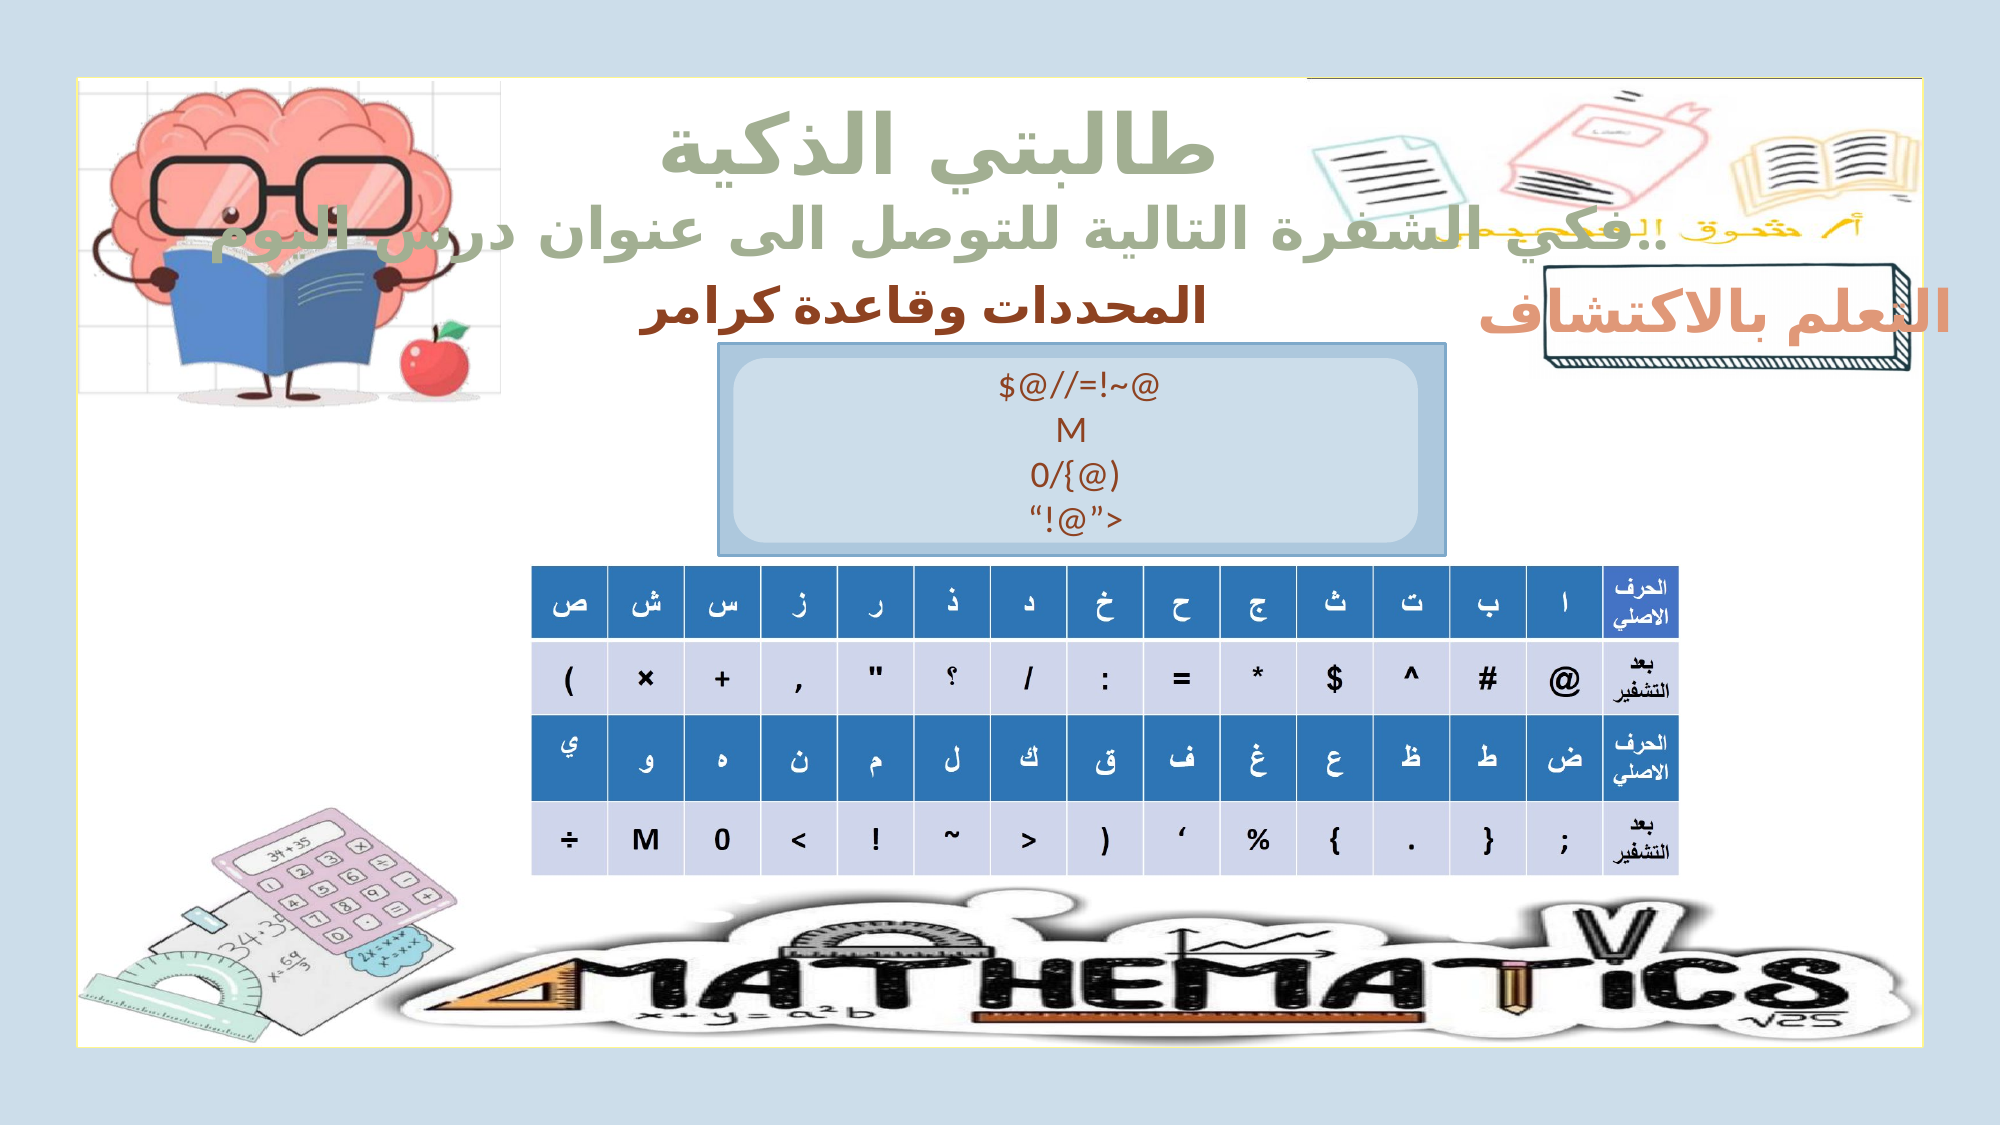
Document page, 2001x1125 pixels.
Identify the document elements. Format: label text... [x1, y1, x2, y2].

text_box التعلم بالاكتشاف [1931, 266, 1983, 442]
picture [77, 78, 1923, 1047]
text_box [0, 0, 2000, 1125]
